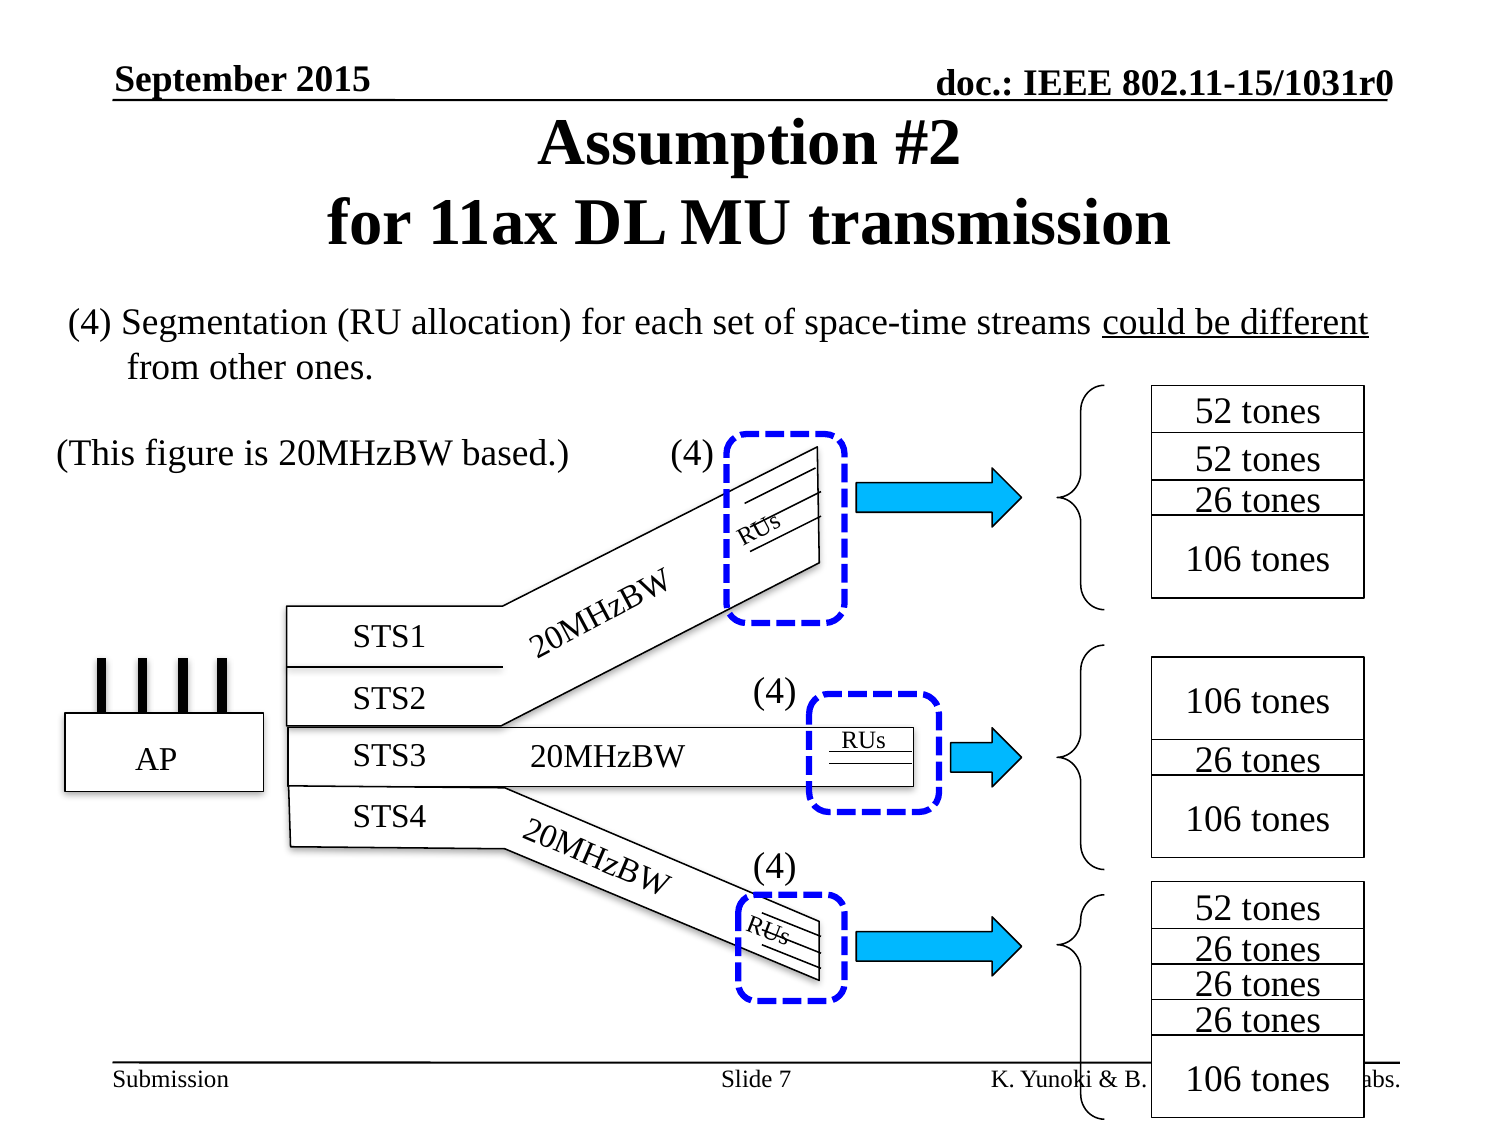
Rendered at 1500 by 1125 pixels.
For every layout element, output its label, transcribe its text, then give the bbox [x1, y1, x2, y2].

text_box (4) [738, 658, 833, 719]
text_box [738, 894, 845, 1001]
footer K. Yunoki & B. Zhao, KDDI R&D Labs. [902, 1061, 1080, 1093]
text_box [856, 916, 1022, 976]
text_box (4) [655, 420, 751, 481]
text_box (This figure is 20MHzBW based.) [41, 420, 621, 481]
text_box 20MHzBW [505, 532, 715, 679]
title Assumption #2 for 11ax DL MU transmission [112, 89, 1388, 266]
slide_number Slide 7 [712, 1061, 800, 1123]
text_box [287, 727, 809, 787]
text_box STS4 [337, 786, 448, 842]
text_box 52 tones [1151, 385, 1365, 433]
text_box STS2 [337, 676, 448, 724]
text_box 26 tones [1151, 480, 1365, 516]
text_box [726, 434, 845, 624]
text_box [749, 515, 822, 552]
text_box [1057, 645, 1105, 870]
text_box 26 tones [1151, 740, 1365, 775]
text_box 20MHzBW [502, 793, 706, 923]
text_box 106 tones [1151, 516, 1365, 598]
text_box RUs [826, 716, 910, 761]
text_box 26 tones [1151, 965, 1365, 1000]
text_box [285, 492, 727, 727]
text_box 52 tones [1151, 881, 1365, 928]
text_box STS3 [337, 725, 448, 781]
text_box 52 tones [1151, 433, 1365, 480]
text_box 20MHzBW [515, 726, 714, 782]
text_box [856, 467, 1022, 528]
text_box [1057, 385, 1105, 610]
text_box (4) Segmentation (RU allocation) for each set of space-time streams could be different from other ones. [53, 289, 1436, 394]
text_box [1057, 894, 1105, 1120]
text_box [744, 467, 816, 504]
footer K. Yunoki & B. Zhao, KDDI R&D Labs. [1365, 1061, 1402, 1093]
text_box [287, 785, 742, 948]
text_box RUs [714, 510, 748, 565]
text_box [761, 912, 822, 937]
text_box 26 tones [1151, 1000, 1365, 1035]
text_box STS1 [337, 606, 448, 662]
text_box [809, 693, 940, 813]
text_box 106 tones [1151, 775, 1365, 858]
text_box [64, 712, 264, 792]
text_box [950, 727, 1022, 787]
text_box RUs [726, 894, 786, 948]
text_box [761, 944, 822, 969]
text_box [810, 491, 822, 515]
text_box 106 tones [1151, 656, 1365, 740]
text_box 26 tones [1151, 928, 1365, 965]
text_box 106 tones [1151, 1035, 1365, 1118]
text_box (4) [738, 834, 833, 894]
text_box AP [120, 729, 203, 784]
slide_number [114, 54, 540, 89]
footer K. Yunoki & B. Zhao, KDDI R&D Labs. [1105, 1061, 1151, 1093]
